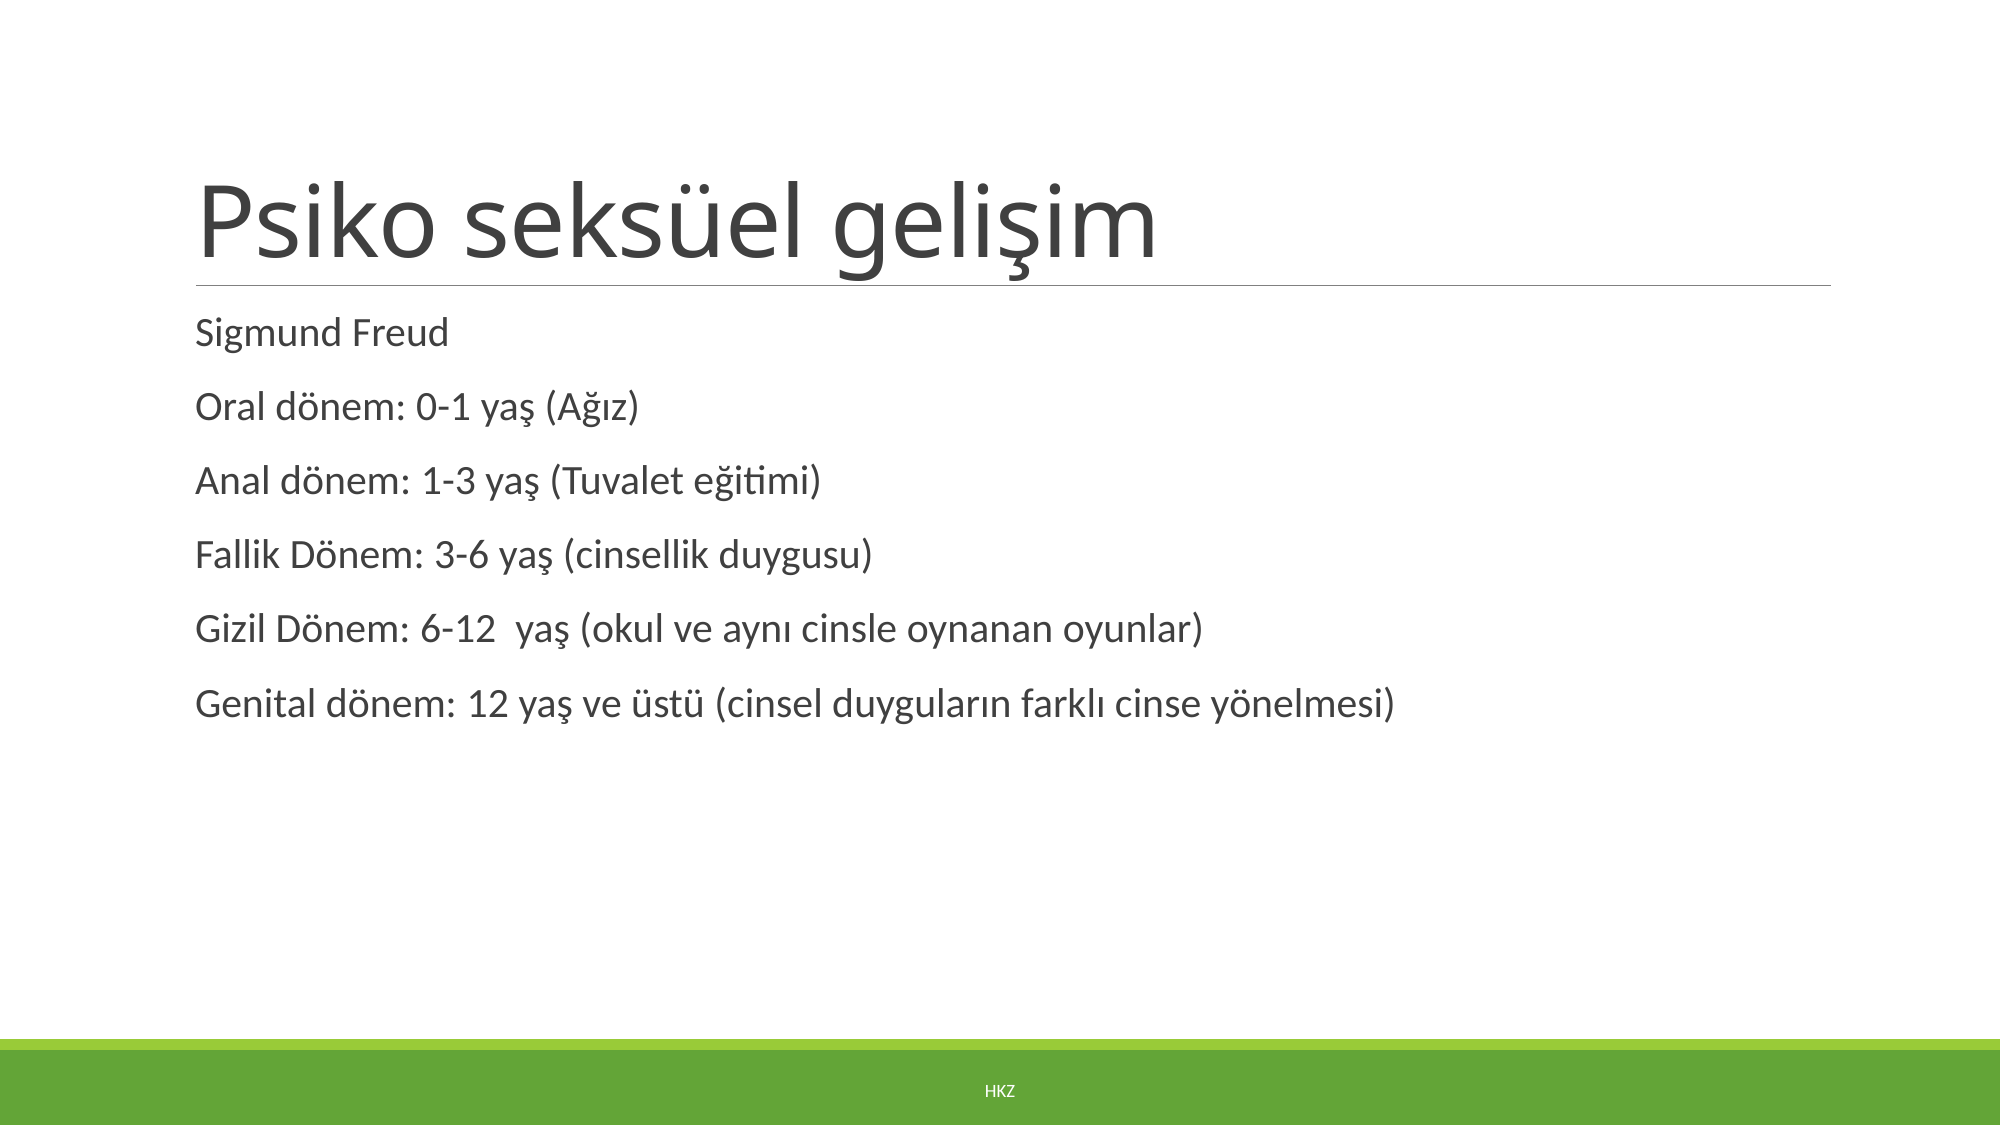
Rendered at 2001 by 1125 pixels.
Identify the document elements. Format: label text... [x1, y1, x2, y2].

title Psiko seksüel gelişim [180, 47, 1830, 285]
list Sigmund Freud Oral dönem: 0-1 yaş (Ağız) Anal dönem: 1-3 yaş (Tuvalet eğitimi) Fallik Dönem: 3-6 yaş (cinsellik duygusu) Gizil Dönem: 6-12 yaş (okul ve aynı cinsle oynanan oyunlar) Genital dönem: 12 yaş ve üstü (cinsel duyguların farklı cinse yönelmesi) [180, 302, 1830, 963]
footer HKZ [604, 1059, 1396, 1120]
